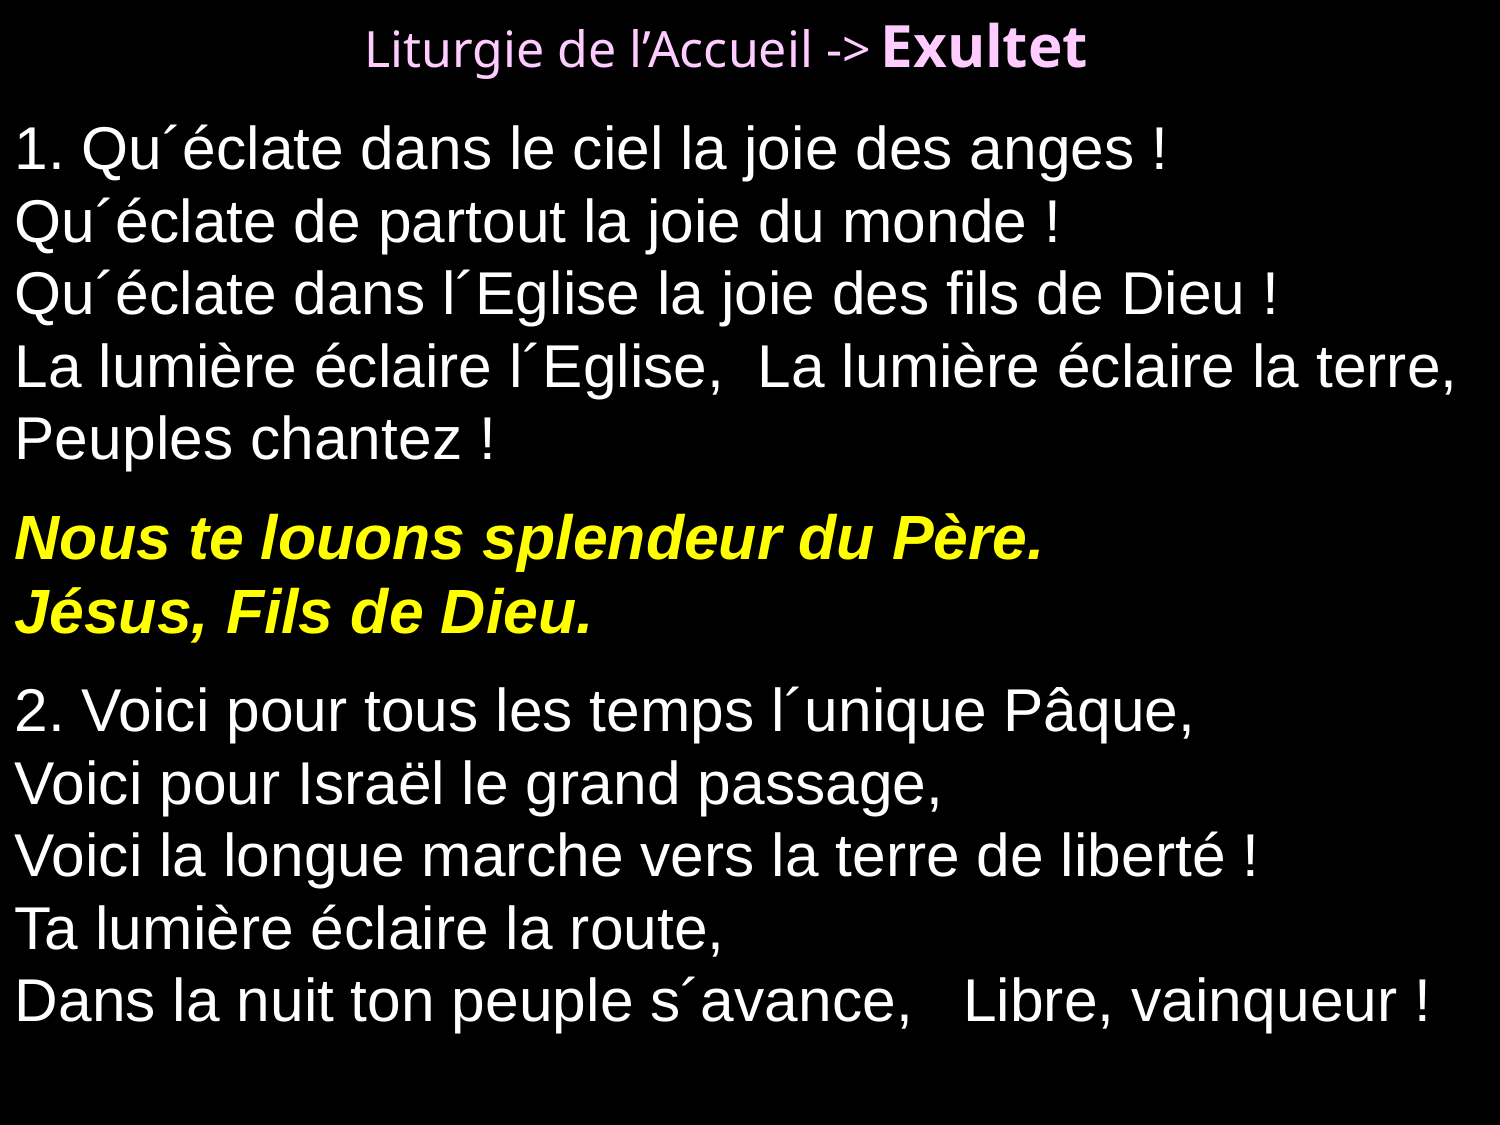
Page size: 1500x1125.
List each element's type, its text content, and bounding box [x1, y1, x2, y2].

text_box Liturgie de l’Accueil -> Exultet [41, 1, 1412, 87]
text_box 1. Qu´éclate dans le ciel la joie des anges ! Qu´éclate de partout la joie du monde ! Qu´éclate dans l´Eglise la joie des fils de Dieu ! La lumière éclaire l´Eglise, La lumière éclaire la terre, Peuples chantez ! Nous te louons splendeur du Père. Jésus, Fils de Dieu. 2. Voici pour tous les temps l´unique Pâque, Voici pour Israël le grand passage, Voici la longue marche vers la terre de liberté ! Ta lumière éclaire la route, Dans la nuit ton peuple s´avance, Libre, vainqueur ! [0, 2, 1500, 1042]
